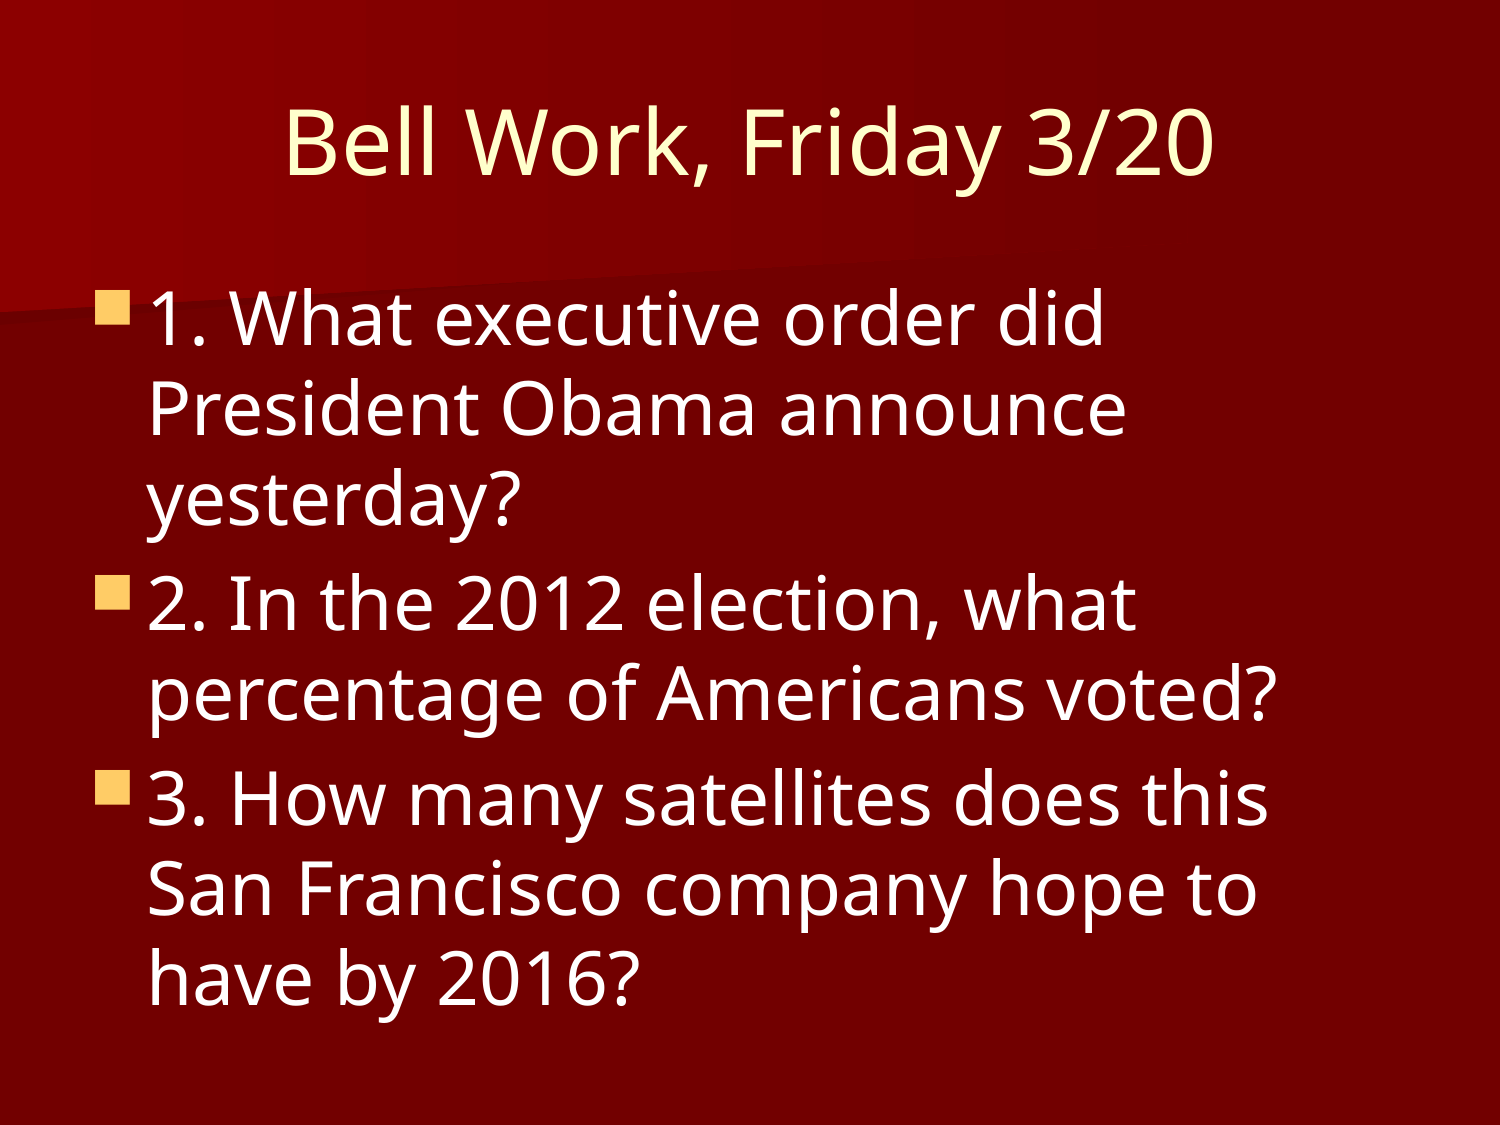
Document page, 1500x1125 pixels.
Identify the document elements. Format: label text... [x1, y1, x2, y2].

title Bell Work, Friday 3/20 [74, 44, 1426, 233]
list 1. What executive order did President Obama announce yesterday? 2. In the 2012 election, what percentage of Americans voted? 3. How many satellites does this San Francisco company hope to have by 2016? [74, 262, 1426, 1001]
